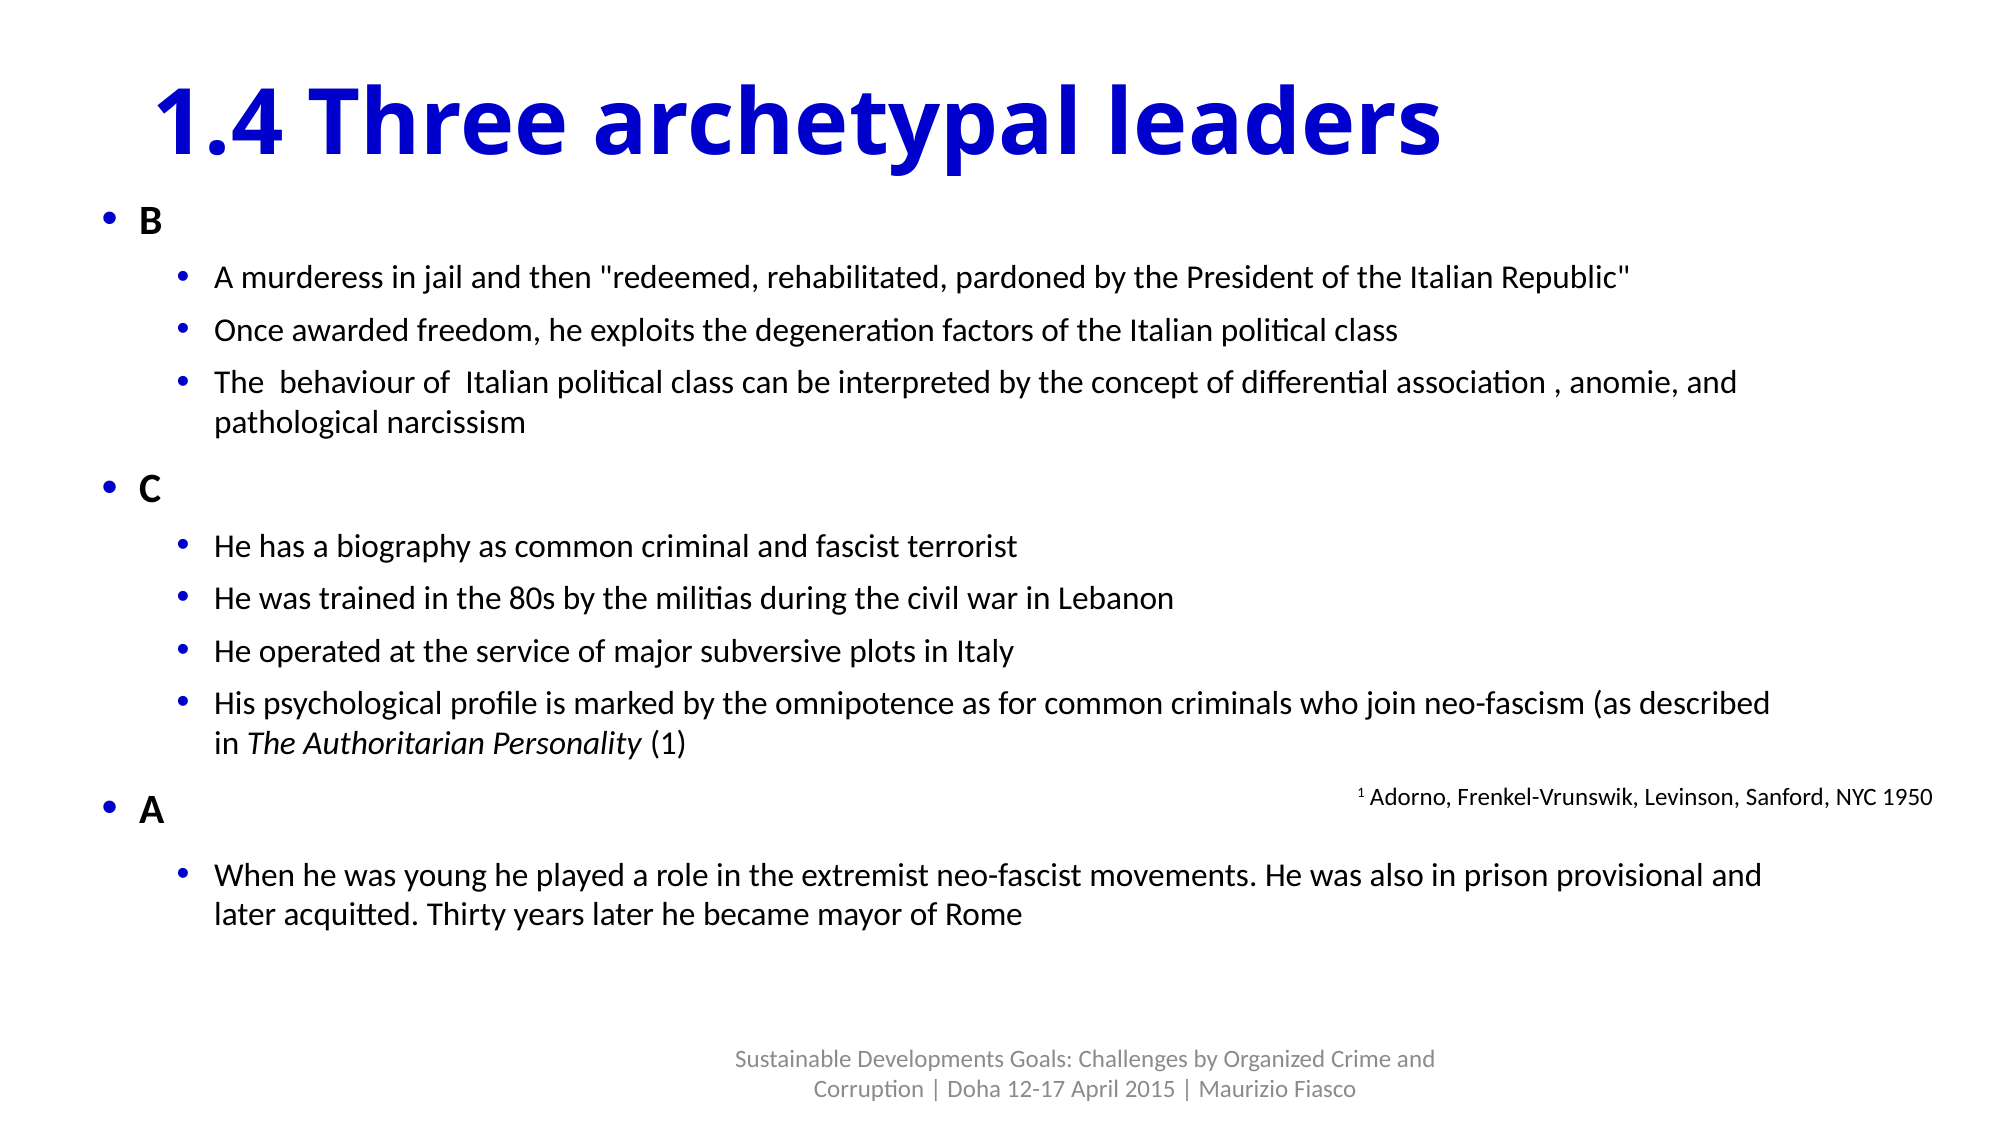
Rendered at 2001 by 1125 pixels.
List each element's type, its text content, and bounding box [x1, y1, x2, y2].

footer Sustainable Developments Goals: Challenges by Organized Crime and Corruption | Doha 12-17 April 2015 | Maurizio Fiasco [662, 1042, 1510, 1103]
text_box 1 Adorno, Frenkel-Vrunswik, Levinson, Sanford, NYC 1950 [804, 773, 1955, 818]
list B A murderess in jail and then "redeemed, rehabilitated, pardoned by the President of the Italian Republic" Once awarded freedom, he exploits the degeneration factors of the Italian political class The behaviour of Italian political class can be interpreted by the concept of differential association , anomie, and pathological narcissism C He has a biography as common criminal and fascist terrorist He was trained in the 80s by the militias during the civil war in Lebanon He operated at the service of major subversive plots in Italy His psychological profile is marked by the omnipotence as for common criminals who join neo-fascism (as described in The Authoritarian Personality (1) A When he was young he played a role in the extremist neo-fascist movements. He was also in prison provisional and later acquitted. Thirty years later he became mayor of Rome [86, 185, 1812, 960]
title 1.4 Three archetypal leaders [137, 16, 1863, 235]
